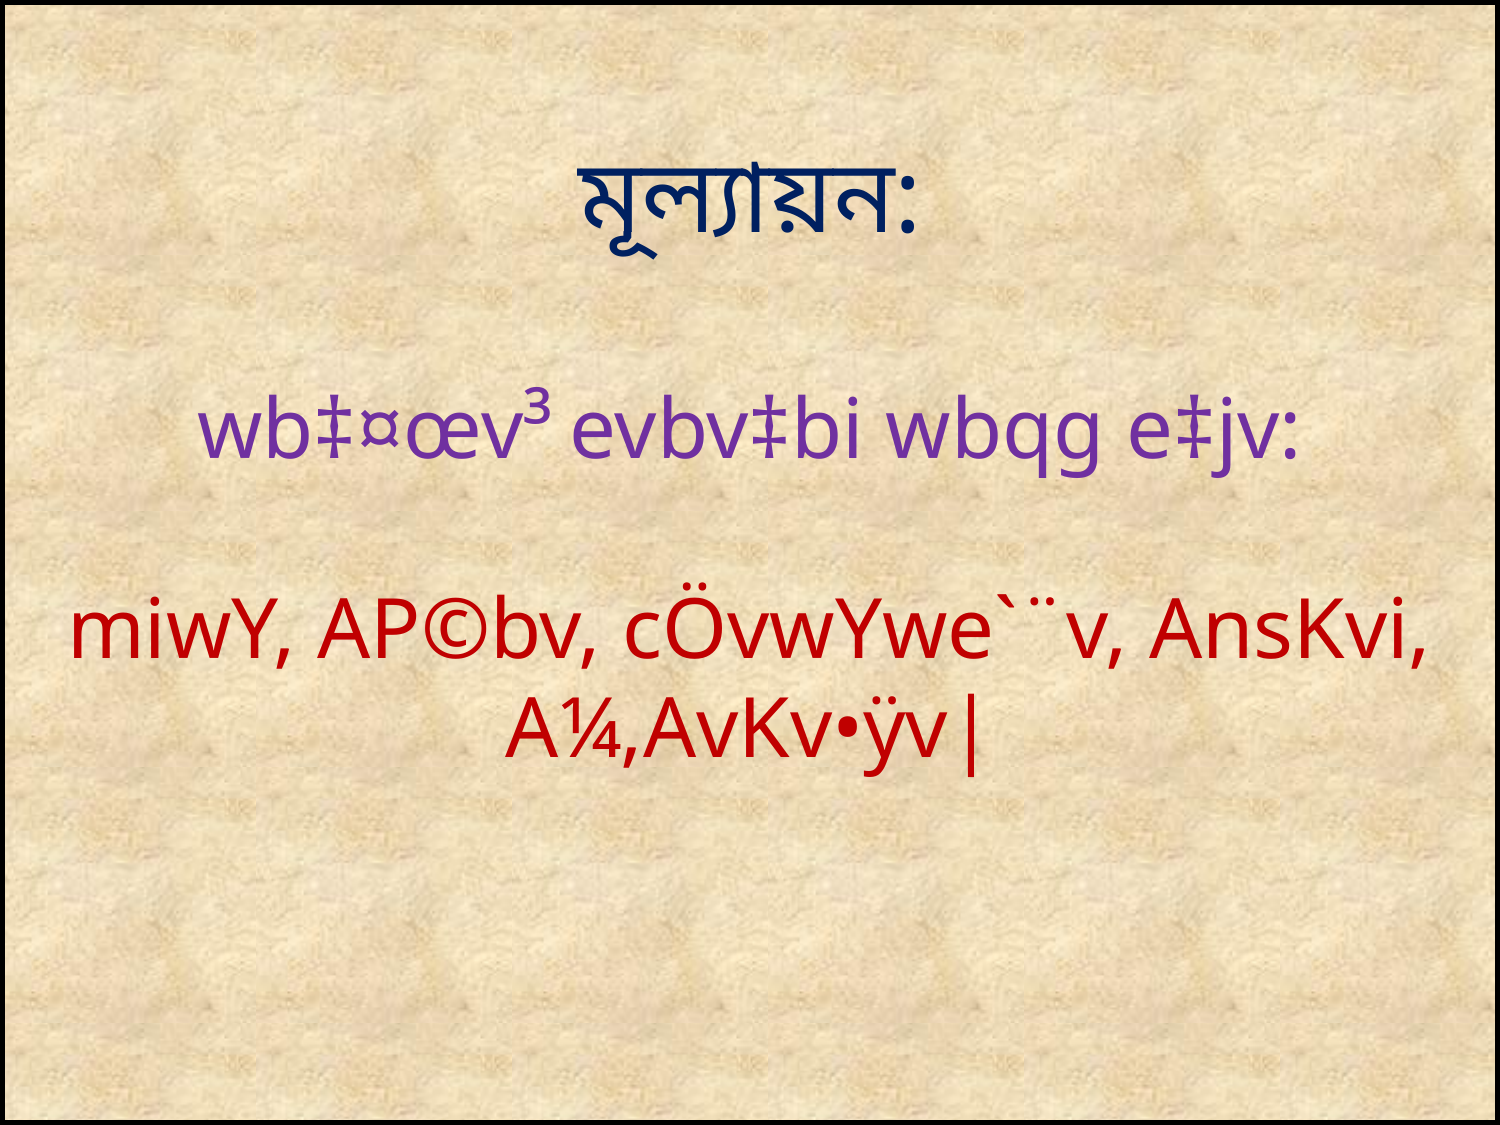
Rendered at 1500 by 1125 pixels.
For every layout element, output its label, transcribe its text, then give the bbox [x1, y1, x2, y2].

title মূল্যায়ন: wb‡¤œv³ evbv‡bi wbqg e‡jv: miwY, AP©bv, cÖvwYwe`¨v, AnsKvi, A¼,AvKv•ÿv| [0, 0, 1500, 1125]
